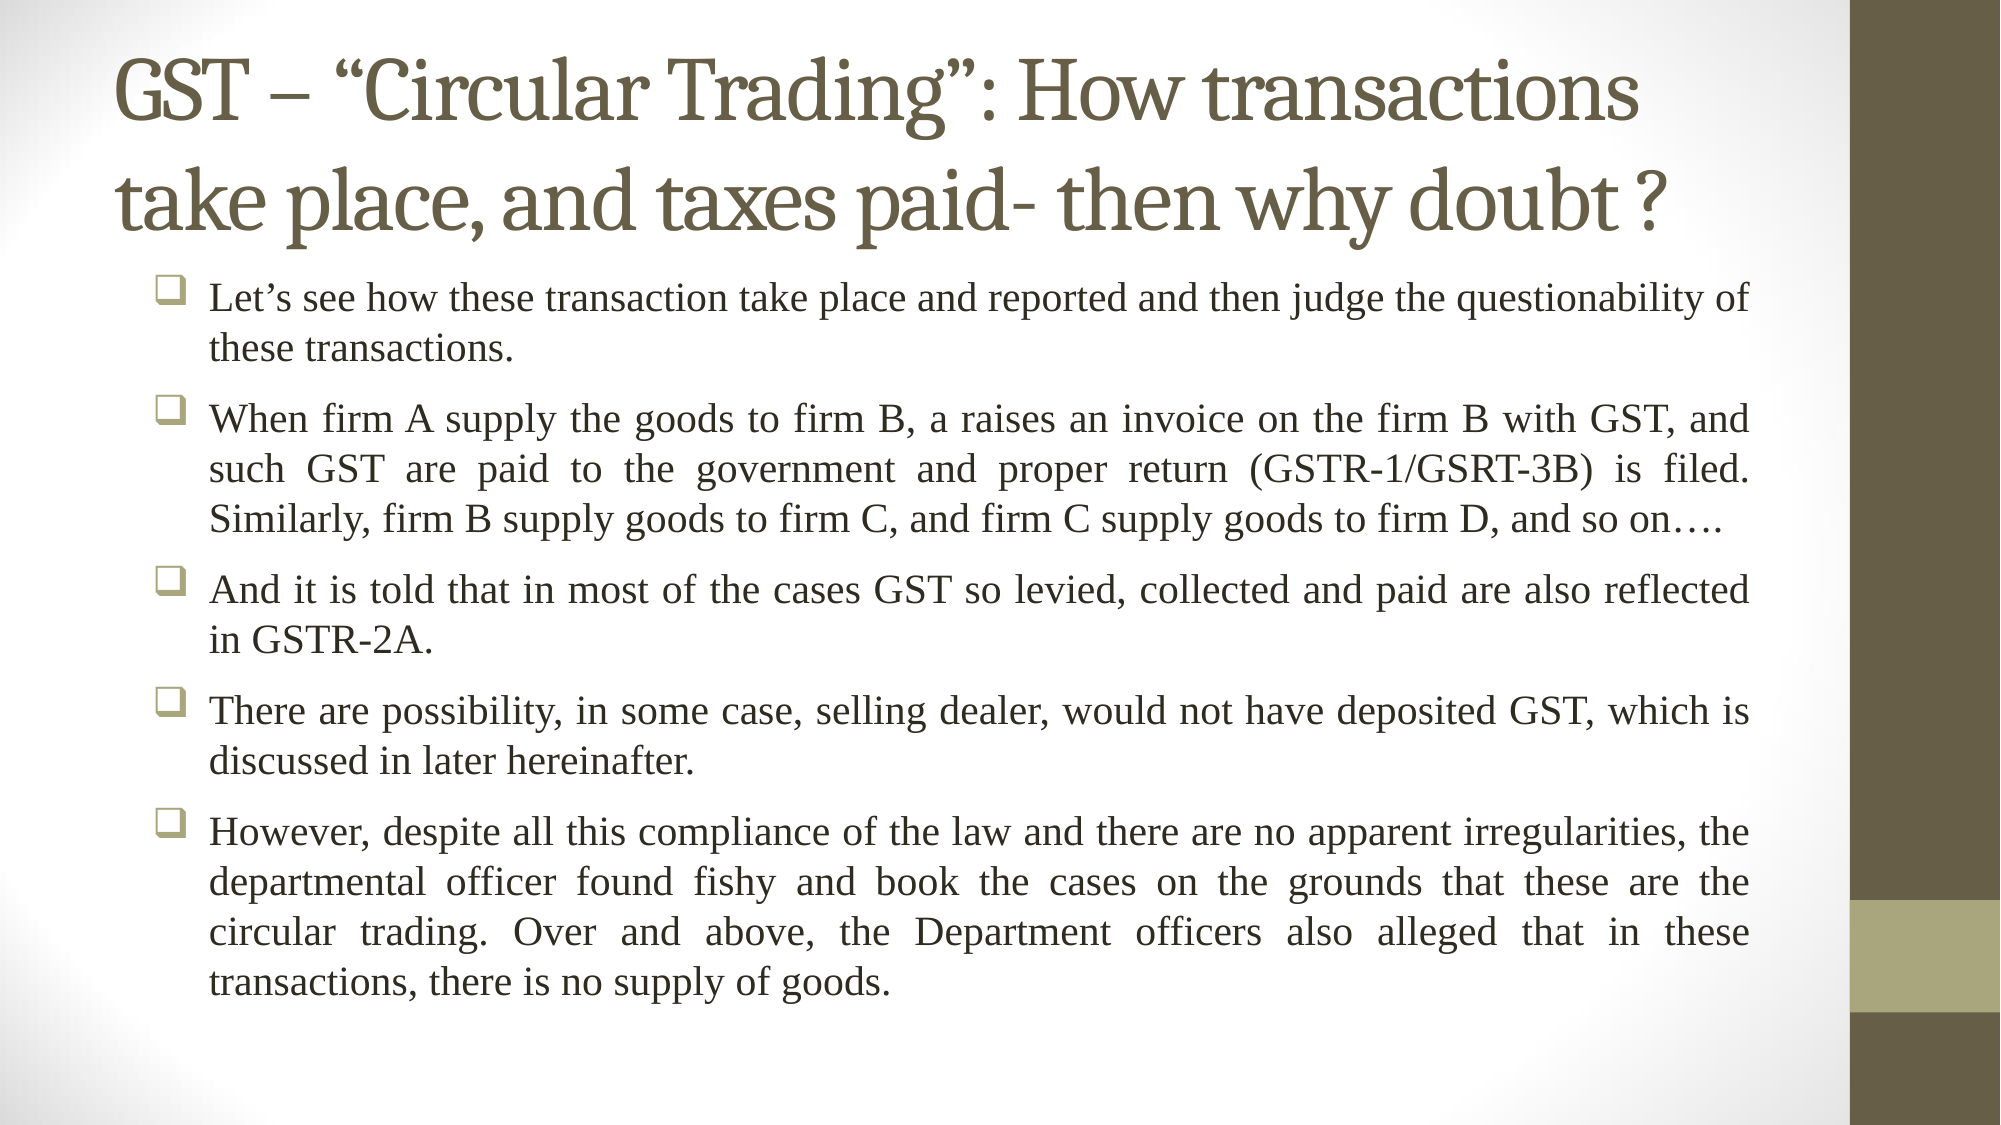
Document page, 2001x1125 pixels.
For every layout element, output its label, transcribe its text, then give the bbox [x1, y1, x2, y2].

picture [0, 0, 1849, 1125]
title GST – “Circular Trading”: How transactions take place, and taxes paid- then why doubt ? [99, 45, 1767, 233]
list Let’s see how these transaction take place and reported and then judge the questionability of these transactions. When firm A supply the goods to firm B, a raises an invoice on the firm B with GST, and such GST are paid to the government and proper return (GSTR-1/GSRT-3B) is filed. Similarly, firm B supply goods to firm C, and firm C supply goods to firm D, and so on…. And it is told that in most of the cases GST so levied, collected and paid are also reflected in GSTR-2A. There are possibility, in some case, selling dealer, would not have deposited GST, which is discussed in later hereinafter. However, despite all this compliance of the law and there are no apparent irregularities, the departmental officer found fishy and book the cases on the grounds that these are the circular trading. Over and above, the Department officers also alleged that in these transactions, there is no supply of goods. [99, 262, 1767, 1050]
